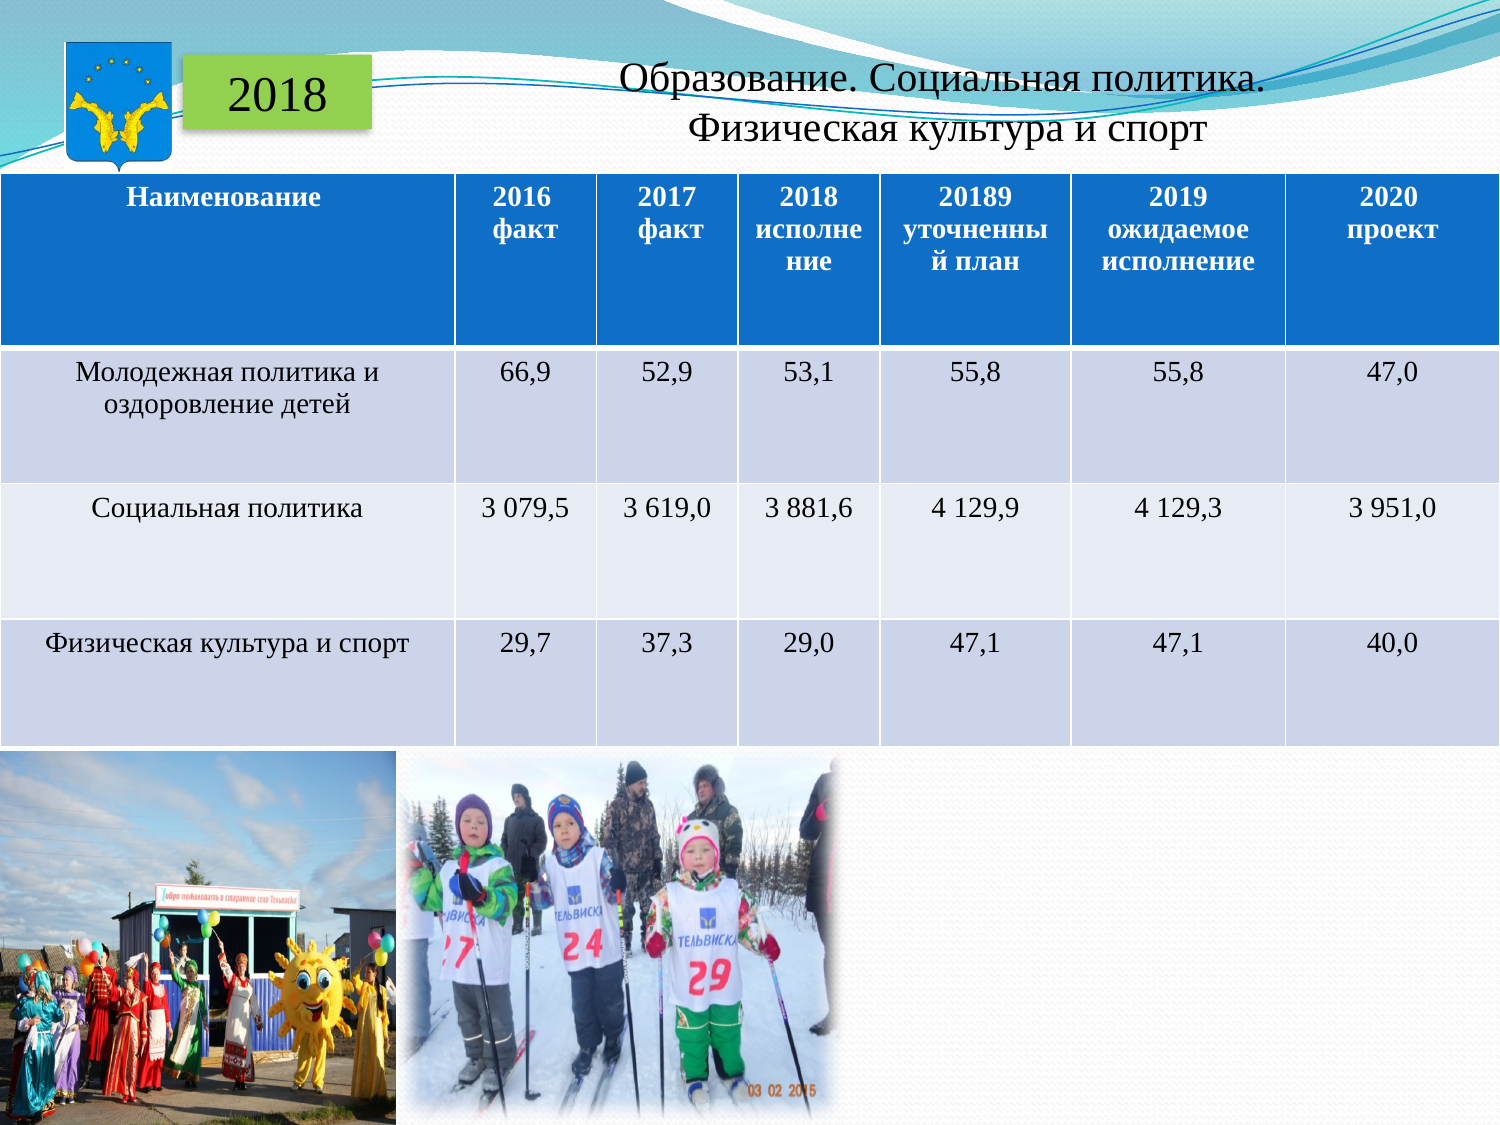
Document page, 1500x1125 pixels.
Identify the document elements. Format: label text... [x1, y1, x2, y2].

table_header Наименование [1, 174, 454, 345]
table_header 20189 уточненный план [881, 174, 1070, 345]
table_cell 47,0 [1286, 351, 1499, 483]
table_header 2020 проект [1286, 174, 1499, 345]
table_cell 47,1 [881, 620, 1070, 746]
text_box 2018 [182, 54, 372, 130]
table_cell 40,0 [1286, 620, 1499, 746]
text_box Образование. Социальная политика. Физическая культура и спорт [395, 42, 1500, 158]
table_cell Физическая культура и спорт [1, 620, 454, 746]
table_cell 60,6 [58, 174, 177, 185]
table_cell 3 951,0 [1286, 484, 1499, 618]
table_header 2019 ожидаемое исполнение [1072, 174, 1285, 345]
table_header 2017 факт [597, 174, 737, 345]
table_cell 53,1 [739, 351, 879, 483]
table_cell 47,1 [1072, 620, 1285, 746]
table_cell 3 079,5 [456, 484, 596, 618]
table_cell 4 129,3 [1072, 484, 1285, 618]
table_cell 29,7 [456, 620, 596, 738]
table_cell Социальная политика [1, 484, 454, 618]
table_cell 52,9 [597, 351, 737, 483]
table_cell 5 752,5 [173, 48, 178, 76]
table_cell 4 129,9 [881, 484, 1070, 618]
table_header 2018 исполнение [739, 174, 879, 345]
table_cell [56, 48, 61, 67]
table_cell 66,9 [456, 351, 596, 483]
table_cell Молодежная политика и оздоровление детей [1, 351, 454, 483]
table_cell 3 619,0 [597, 484, 737, 618]
table_cell 29,0 [739, 620, 879, 746]
picture [0, 739, 845, 1125]
table_cell 55,8 [1072, 351, 1285, 483]
table_header 2016 факт [456, 174, 596, 345]
table_cell 3 881,6 [739, 484, 879, 618]
table_cell 55,8 [881, 351, 1070, 483]
picture [64, 42, 172, 173]
table_cell 37,3 [597, 620, 737, 738]
